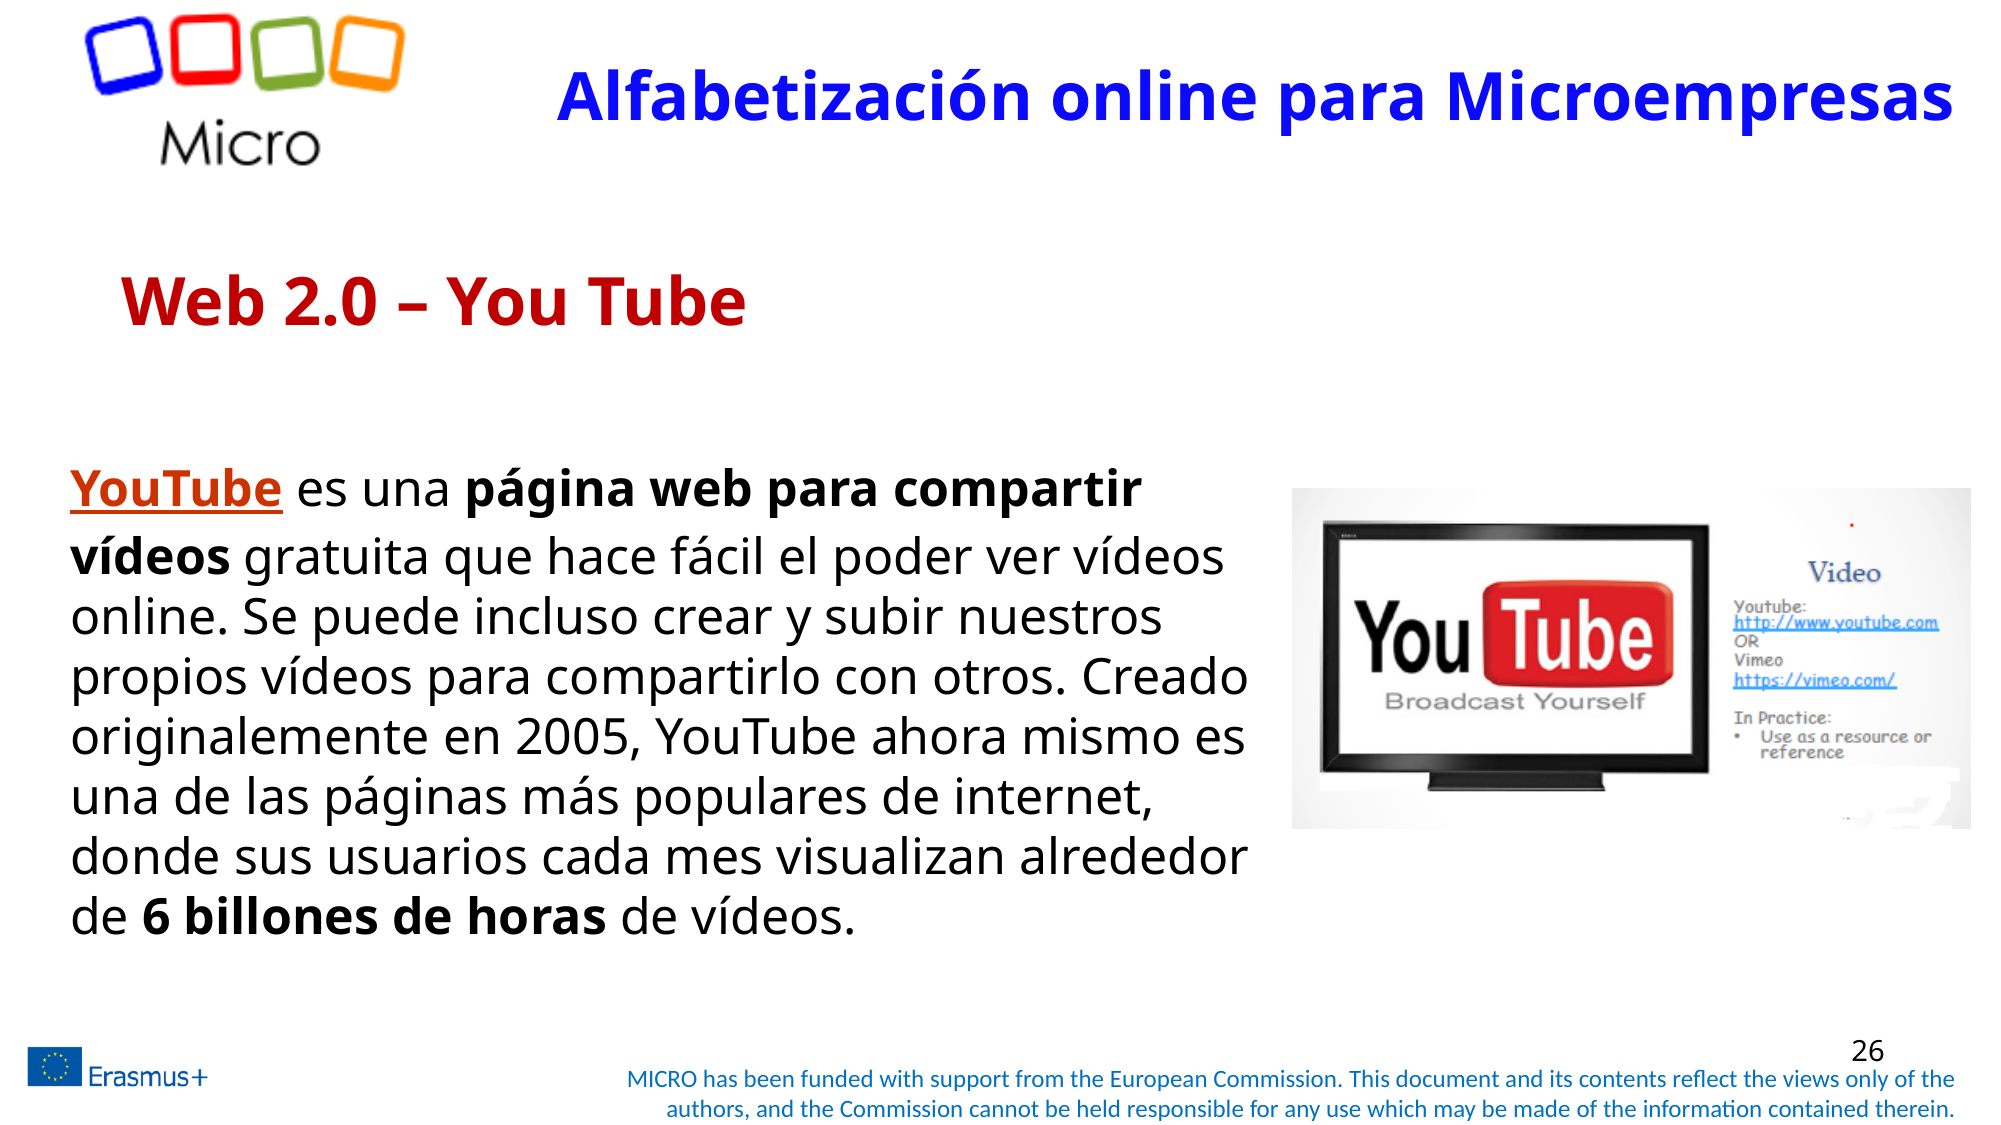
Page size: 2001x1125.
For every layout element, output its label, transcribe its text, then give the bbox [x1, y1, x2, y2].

picture [27, 1046, 208, 1087]
text_box Alfabetización online para Microempresas [170, 0, 1971, 188]
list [1292, 488, 1971, 829]
text_box YouTube es una página web para compartir vídeos gratuita que hace fácil el poder ver vídeos online. Se puede incluso crear y subir nuestros propios vídeos para compartirlo con otros. Creado originalemente en 2005, YouTube ahora mismo es una de las páginas más populares de internet, donde sus usuarios cada mes visualizan alrededor de 6 billones de horas de vídeos. [55, 448, 1268, 952]
slide_number 26 [1433, 1024, 1900, 1103]
title Web 2.0 – You Tube [106, 226, 1008, 373]
picture [0, 0, 486, 190]
